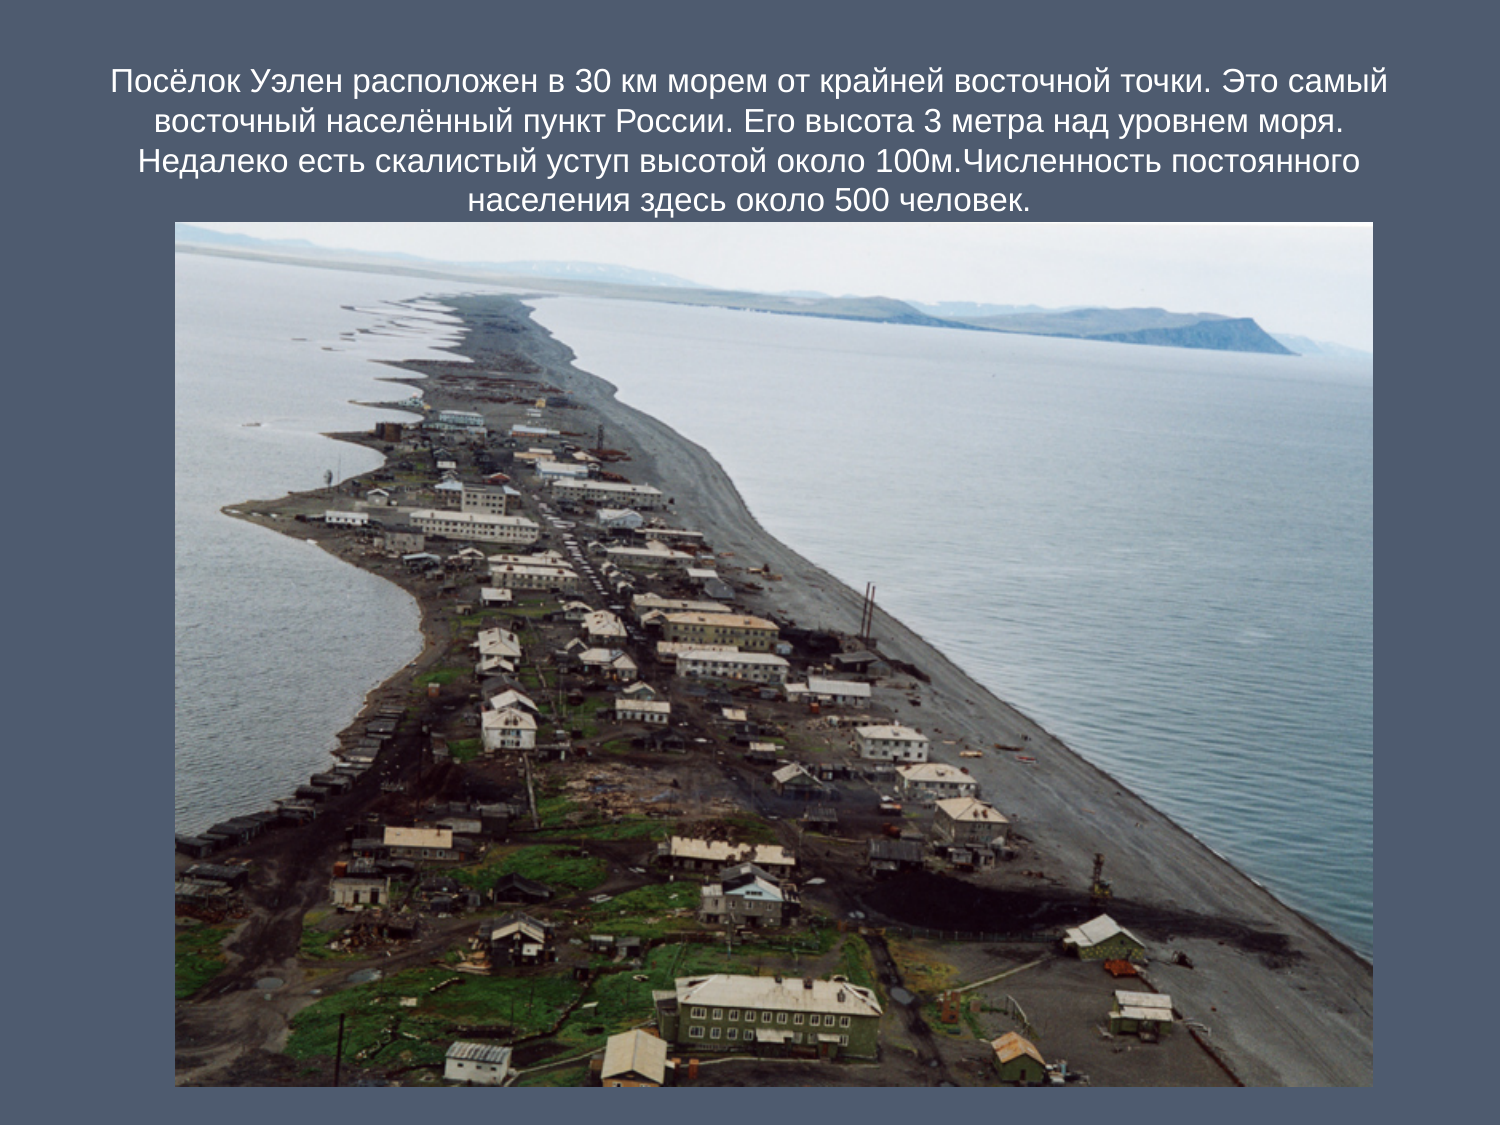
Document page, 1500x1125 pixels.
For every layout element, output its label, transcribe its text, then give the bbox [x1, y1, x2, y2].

picture [175, 222, 1373, 1087]
title Посёлок Уэлен расположен в 30 км морем от крайней восточной точки. Это самый восточный населённый пункт России. Его высота 3 метра над уровнем моря. Недалеко есть скалистый уступ высотой около 100м.Численность постоянного населения здесь около 500 человек. [75, 45, 1425, 233]
